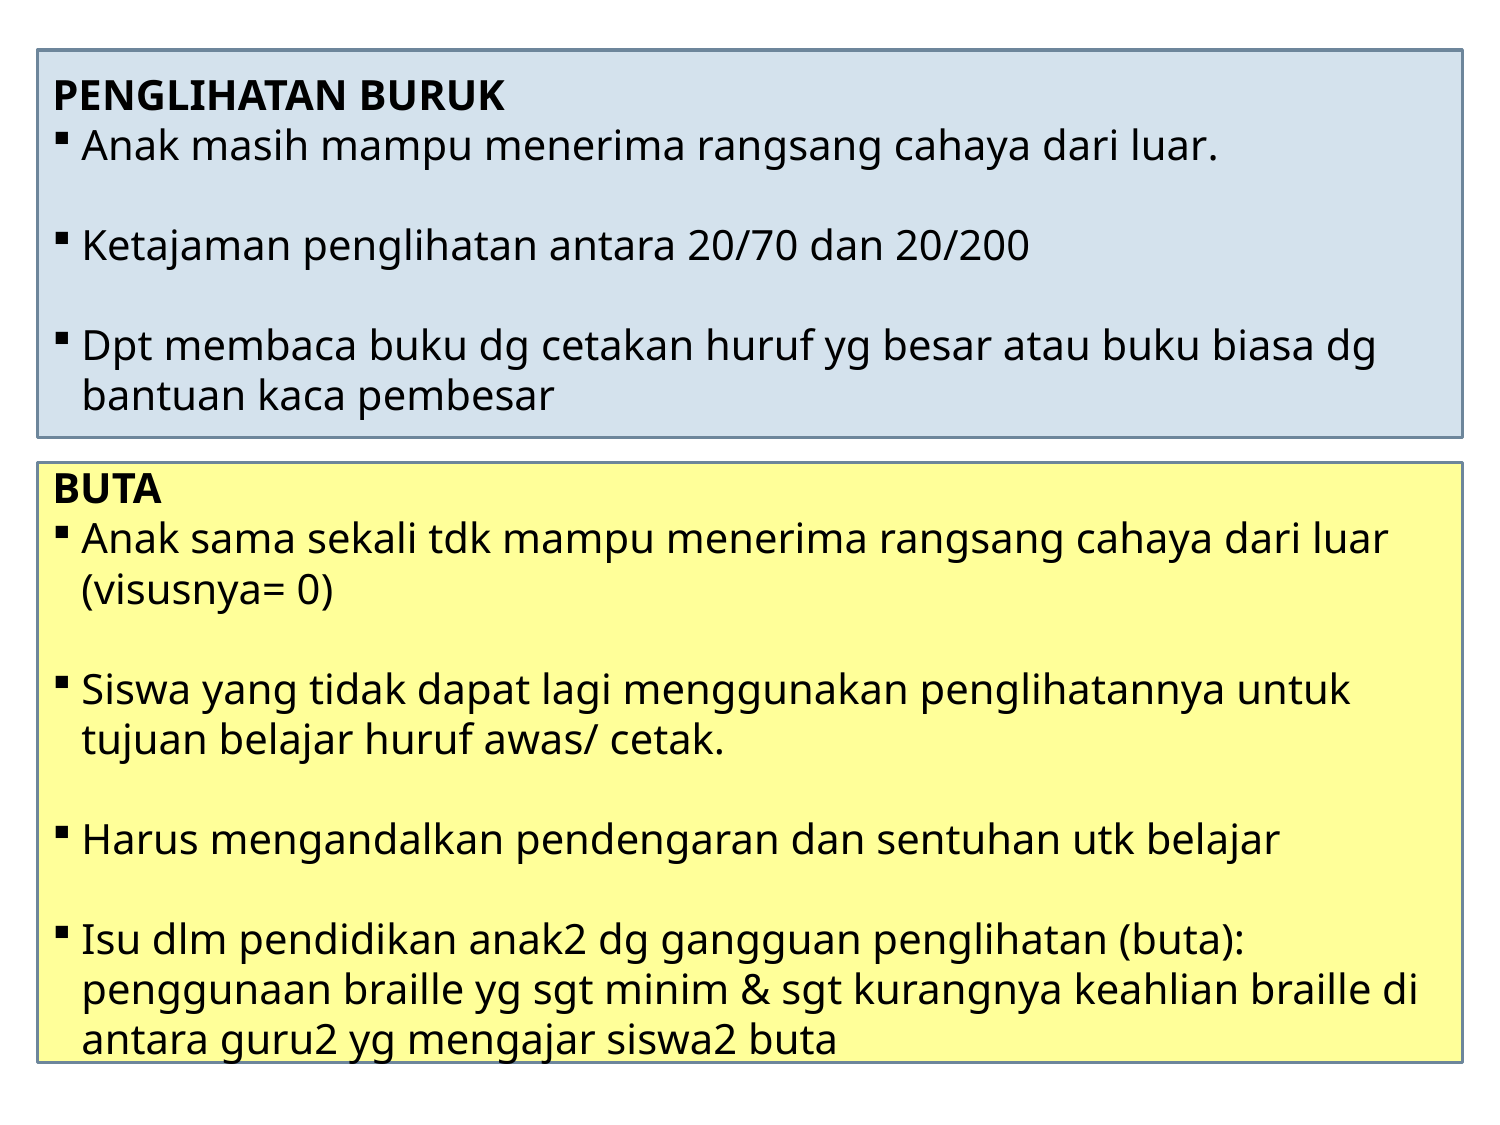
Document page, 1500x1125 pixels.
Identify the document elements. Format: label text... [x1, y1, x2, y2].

text_box BUTA Anak sama sekali tdk mampu menerima rangsang cahaya dari luar (visusnya= 0) Siswa yang tidak dapat lagi menggunakan penglihatannya untuk tujuan belajar huruf awas/ cetak. Harus mengandalkan pendengaran dan sentuhan utk belajar Isu dlm pendidikan anak2 dg gangguan penglihatan (buta): penggunaan braille yg sgt minim & sgt kurangnya keahlian braille di antara guru2 yg mengajar siswa2 buta [36, 461, 1464, 1064]
text_box PENGLIHATAN BURUK Anak masih mampu menerima rangsang cahaya dari luar. Ketajaman penglihatan antara 20/70 dan 20/200 Dpt membaca buku dg cetakan huruf yg besar atau buku biasa dg bantuan kaca pembesar [36, 48, 1464, 439]
